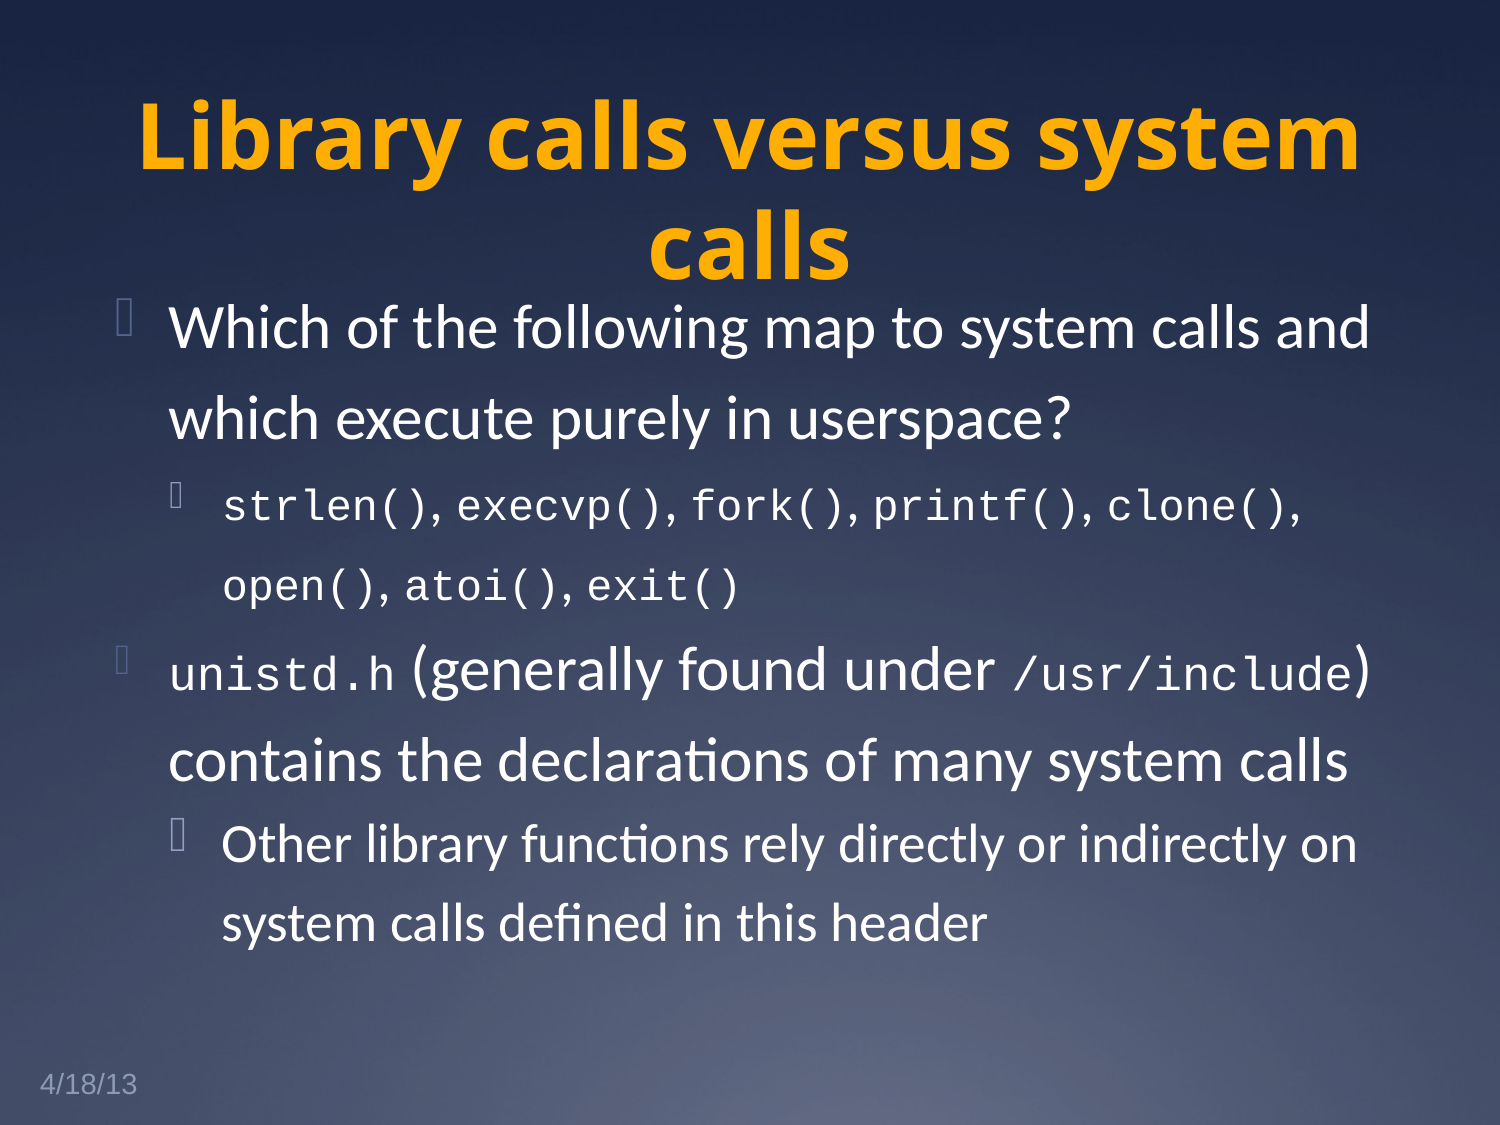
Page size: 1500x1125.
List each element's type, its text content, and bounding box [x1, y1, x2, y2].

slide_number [24, 1052, 288, 1113]
list Which of the following map to system calls and which execute purely in userspace? strlen(), execvp(), fork(), printf(), clone(), open(), atoi(), exit() unistd.h (generally found under /usr/include) contains the declarations of many system calls Other library functions rely directly or indirectly on system calls defined in this header [99, 262, 1413, 1050]
title Library calls versus system calls [37, 70, 1463, 200]
